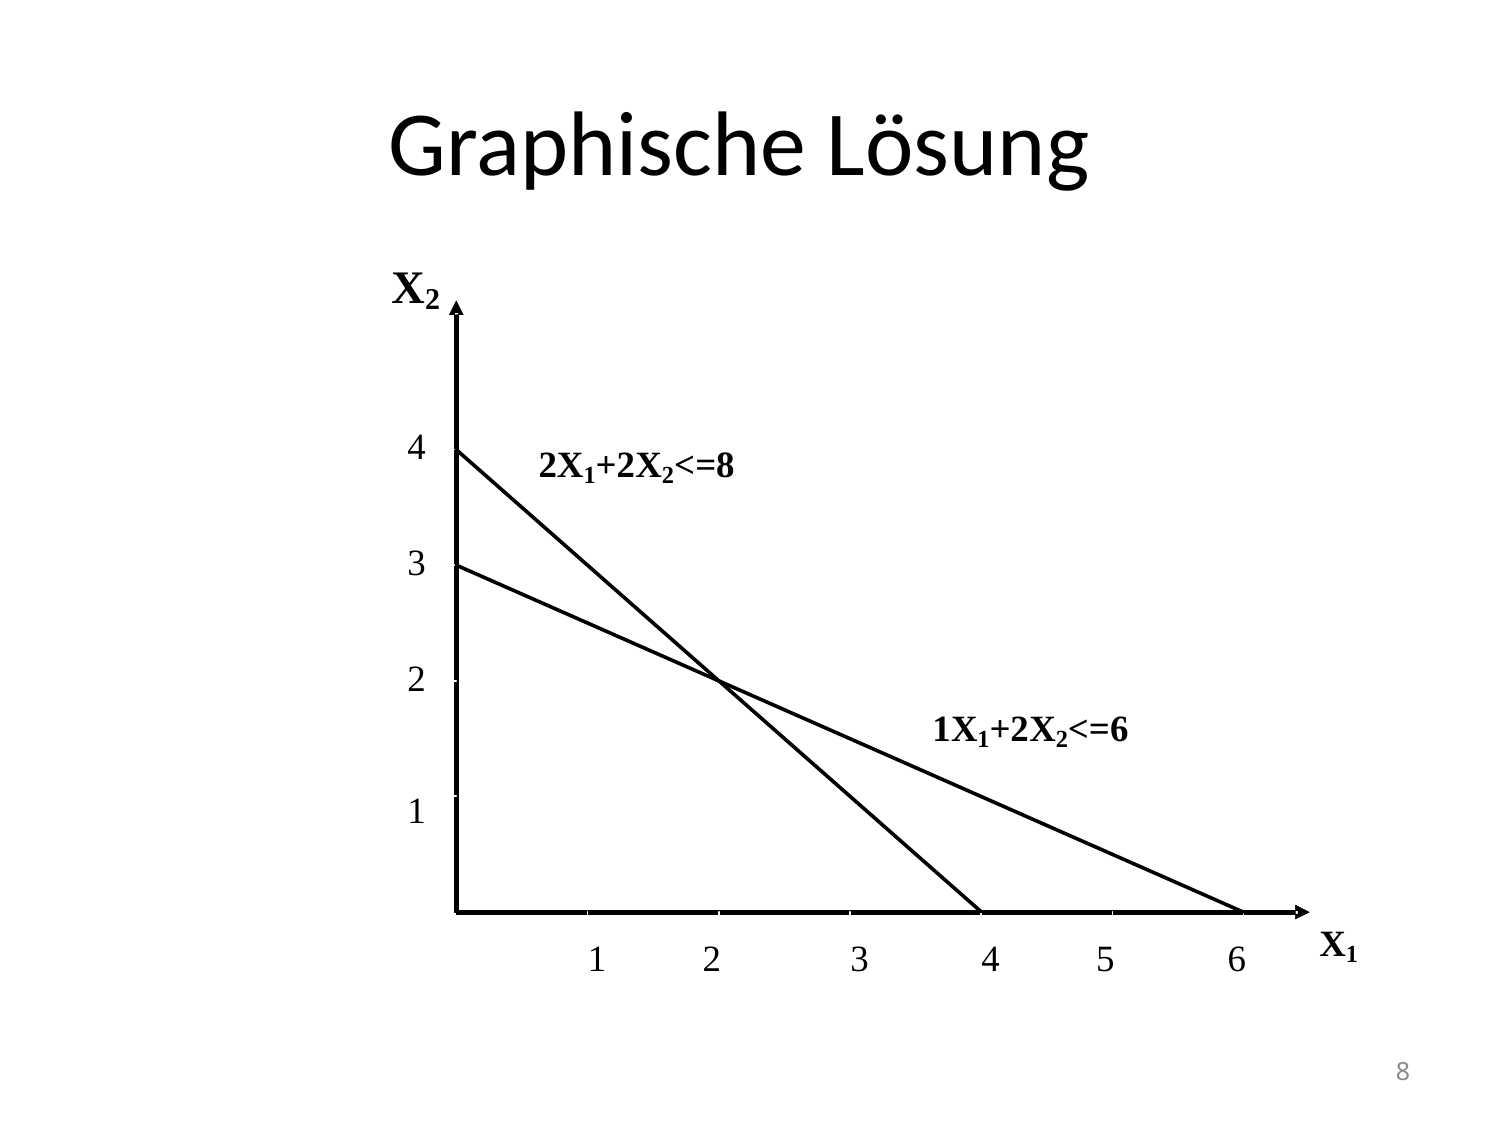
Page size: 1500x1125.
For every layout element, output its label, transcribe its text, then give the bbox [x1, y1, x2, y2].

title Graphische Lösung [75, 45, 1425, 217]
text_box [13, 217, 1425, 1113]
